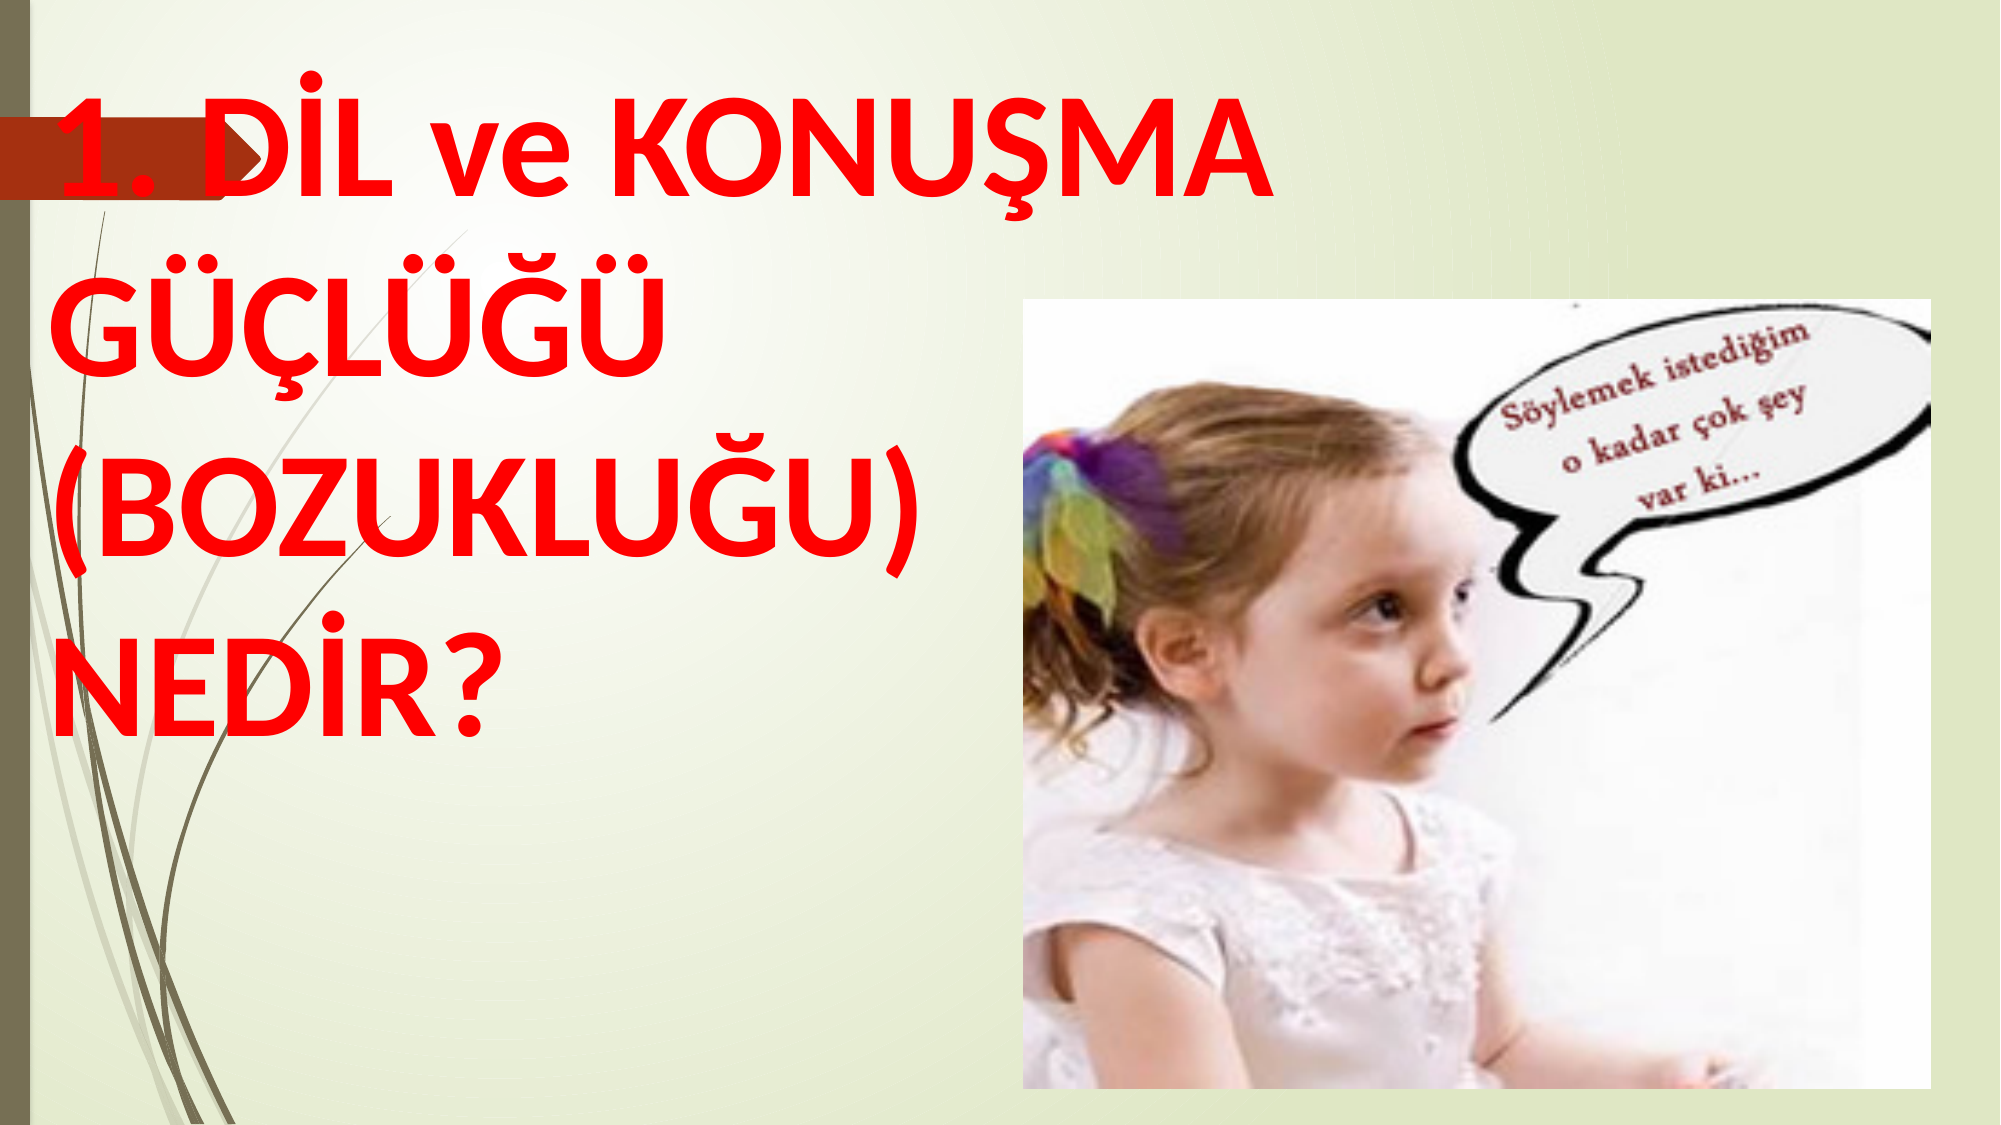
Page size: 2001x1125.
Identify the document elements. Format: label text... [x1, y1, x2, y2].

list 1. DİL ve KONUŞMA GÜÇLÜĞÜ (BOZUKLUĞU) NEDİR? [32, 39, 1383, 997]
picture [1022, 299, 1931, 1089]
